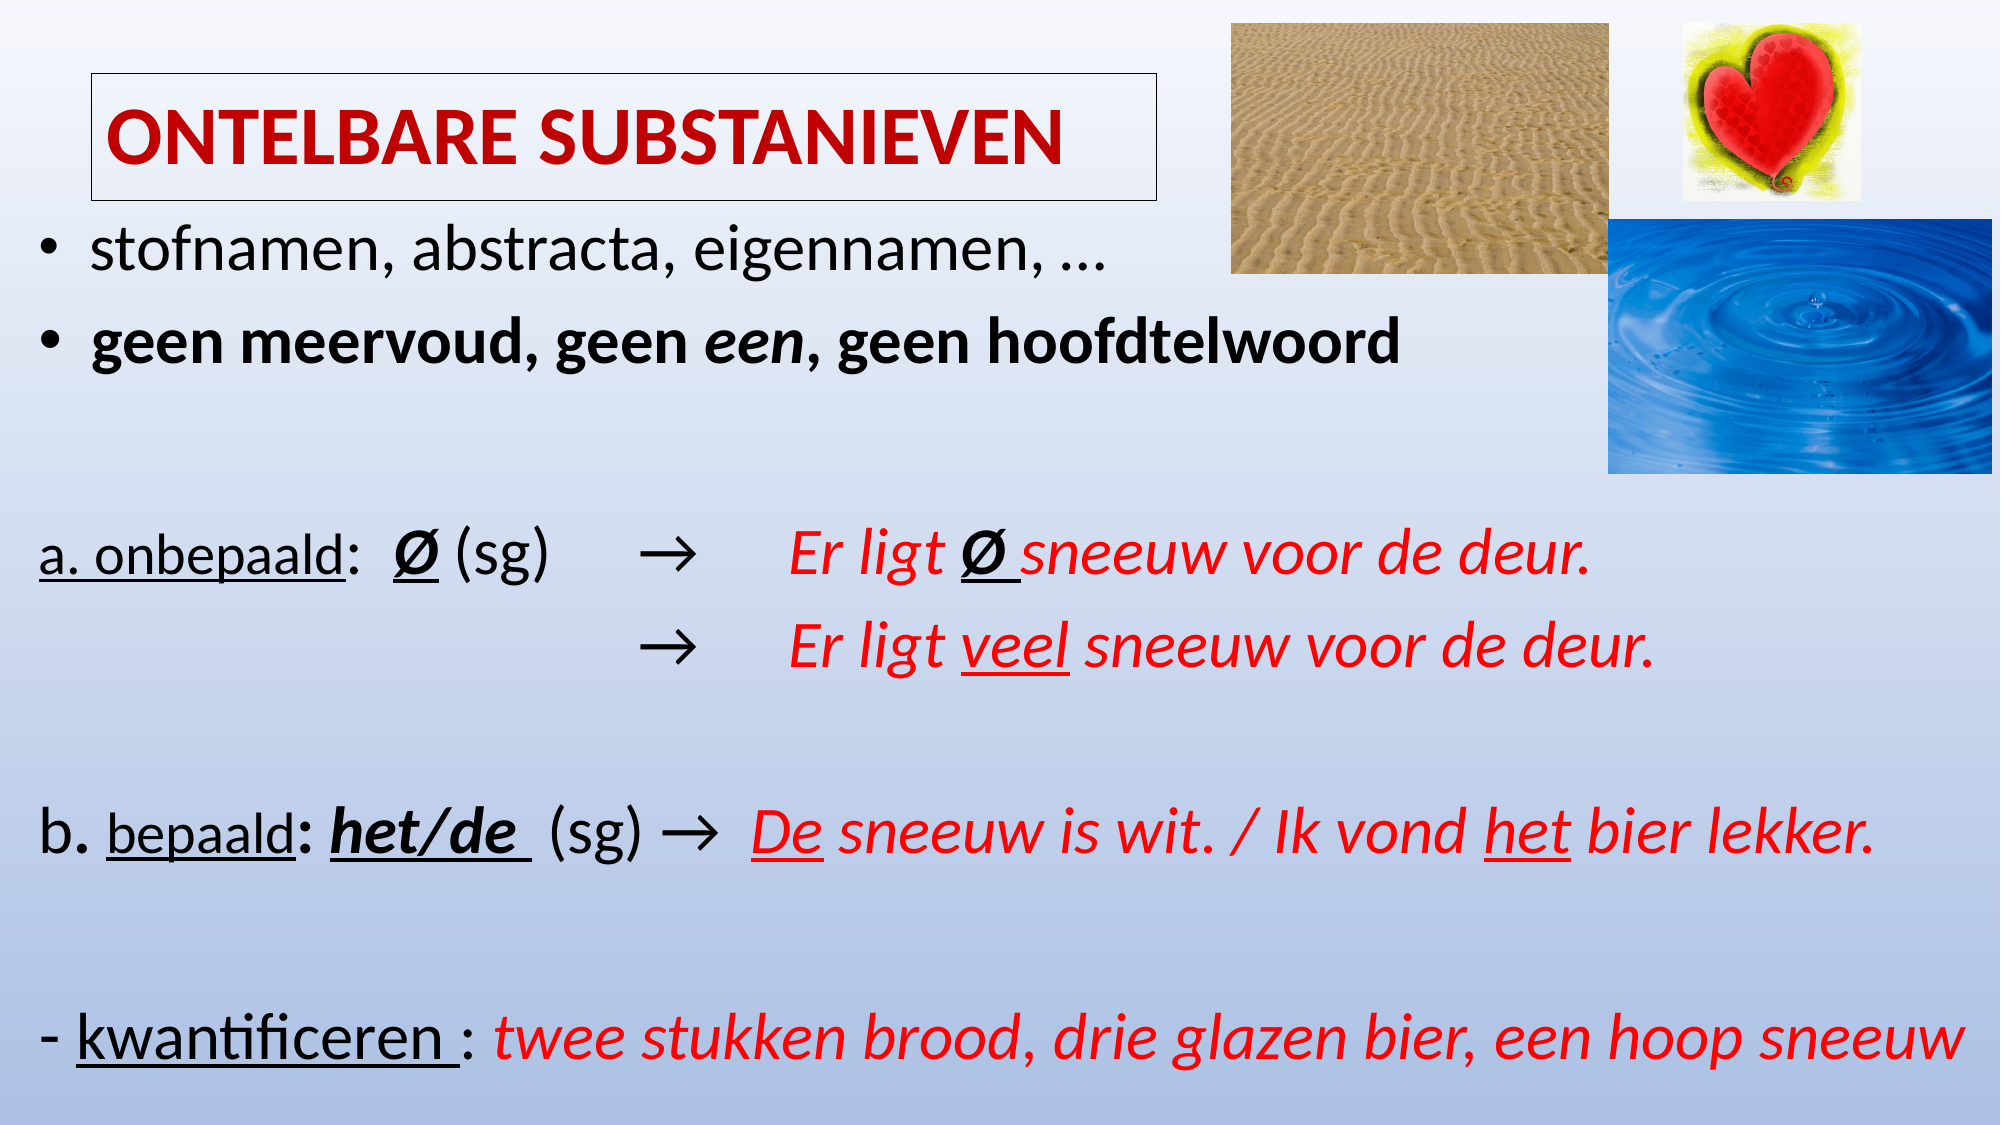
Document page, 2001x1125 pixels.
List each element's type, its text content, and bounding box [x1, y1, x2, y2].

picture [1231, 23, 1992, 474]
picture [1683, 23, 1861, 201]
title ONTELBARE SUBSTANIEVEN [91, 73, 1157, 201]
list stofnamen, abstracta, eigennamen, … geen meervoud, geen een, geen hoofdtelwoord a. onbepaald: Ø (sg) → Er ligt Ø sneeuw voor de deur. → Er ligt veel sneeuw voor de deur. b. bepaald: het/de (sg) → De sneeuw is wit. / Ik vond het bier lekker. kwantificeren : twee stukken brood, drie glazen bier, een hoop sneeuw [23, 205, 1992, 1125]
